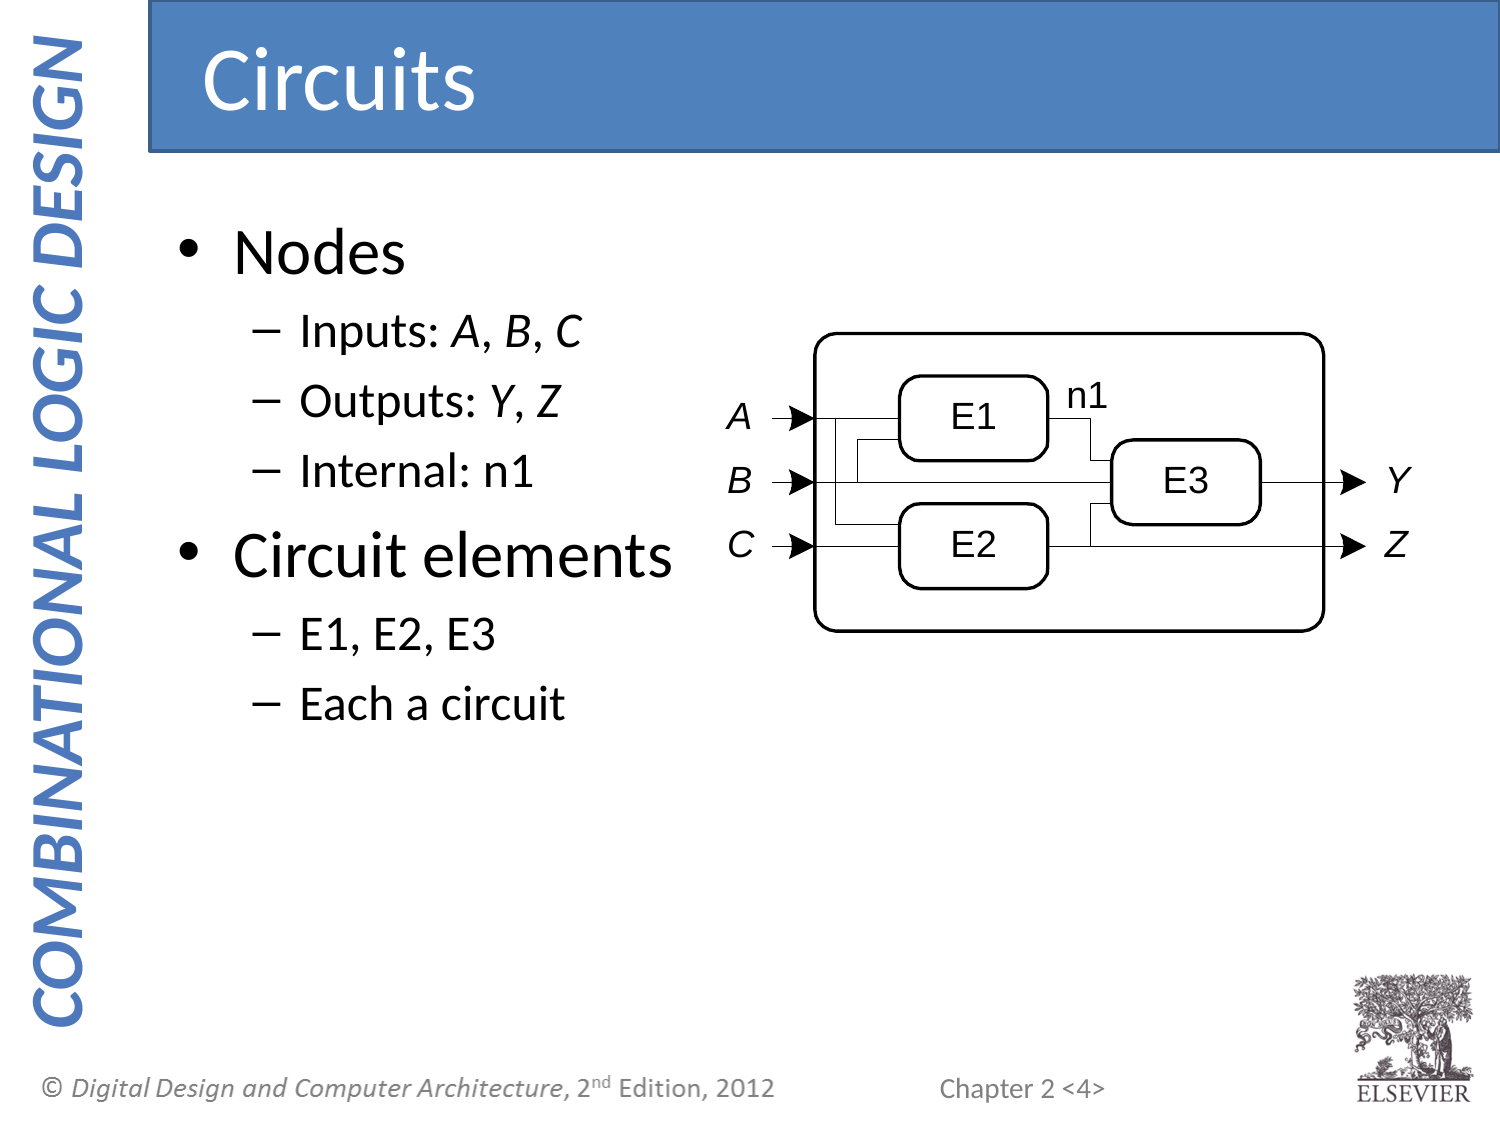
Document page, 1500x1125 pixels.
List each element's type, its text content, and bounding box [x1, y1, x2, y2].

picture [0, 0, 1500, 1125]
list Nodes Inputs: A, B, C Outputs: Y, Z Internal: n1 Circuit elements E1, E2, E3 Each a circuit [162, 200, 1413, 1013]
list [699, 324, 1438, 640]
text_box Circuits [187, 11, 1488, 136]
